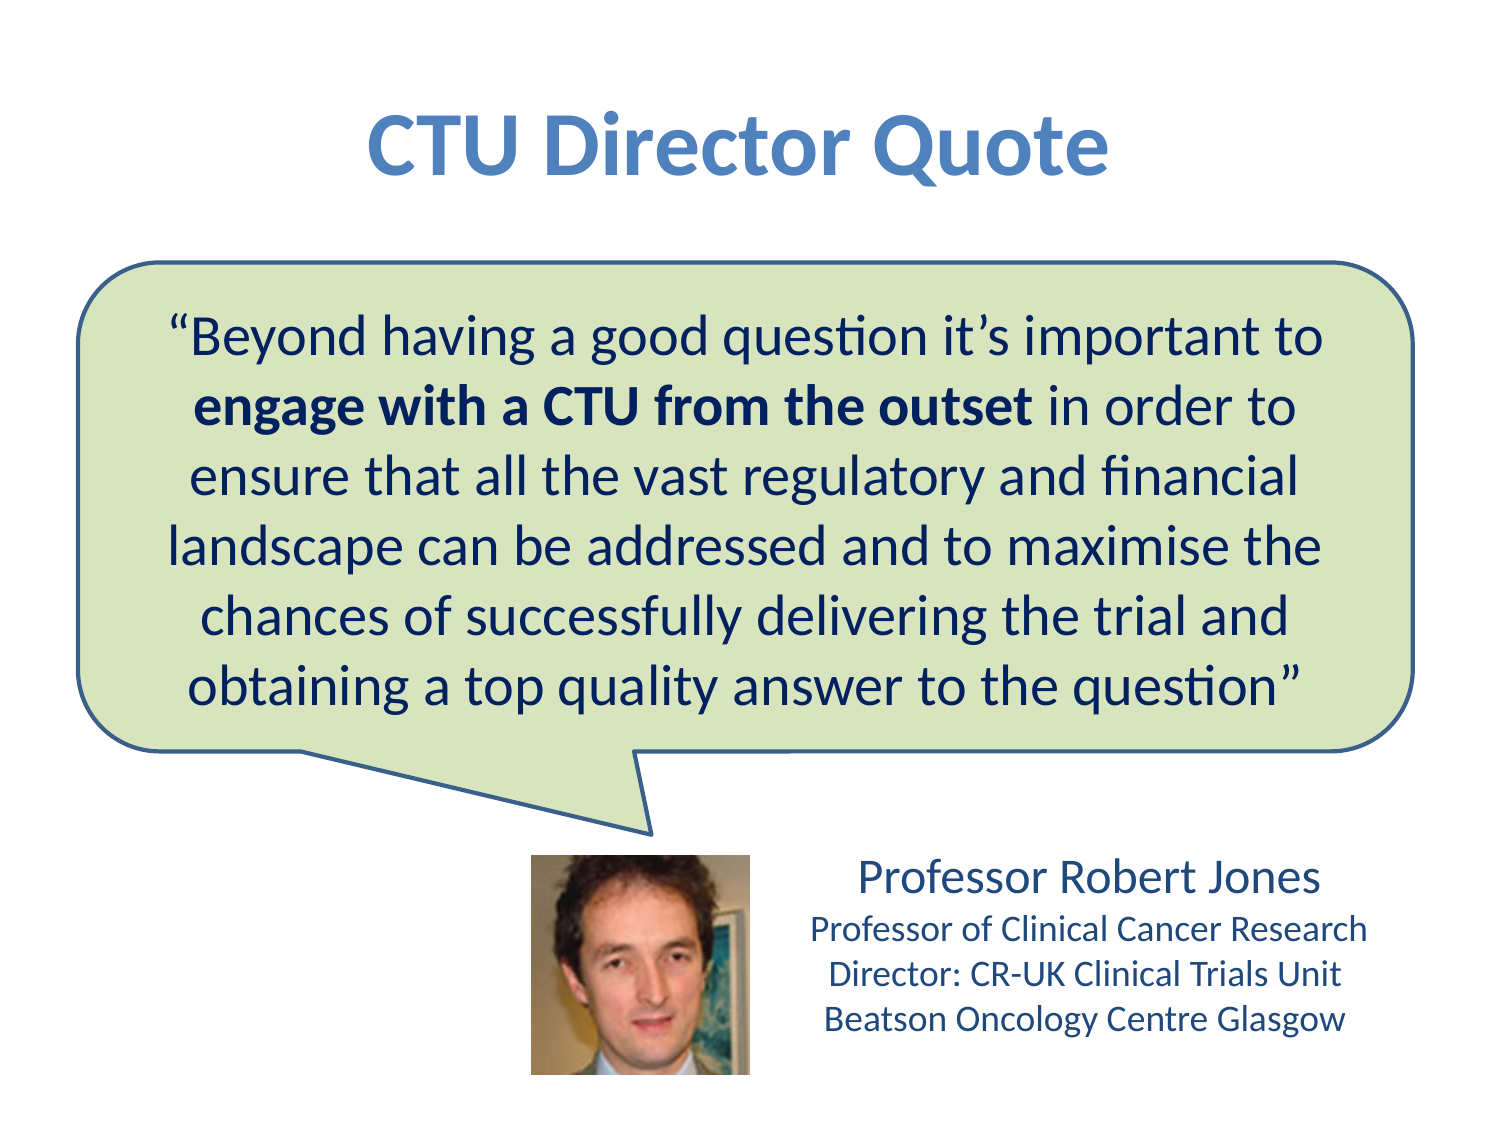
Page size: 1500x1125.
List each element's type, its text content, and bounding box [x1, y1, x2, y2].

title CTU Director Quote [75, 45, 1425, 233]
text_box Professor Robert Jones Professor of Clinical Cancer Research Director: CR-UK Clinical Trials Unit Beatson Oncology Centre Glasgow [714, 836, 1465, 1047]
text_box “Beyond having a good question it’s important to engage with a CTU from the outset in order to ensure that all the vast regulatory and financial landscape can be addressed and to maximise the chances of successfully delivering the trial and obtaining a top quality answer to the question” [75, 260, 1415, 837]
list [530, 855, 751, 1075]
